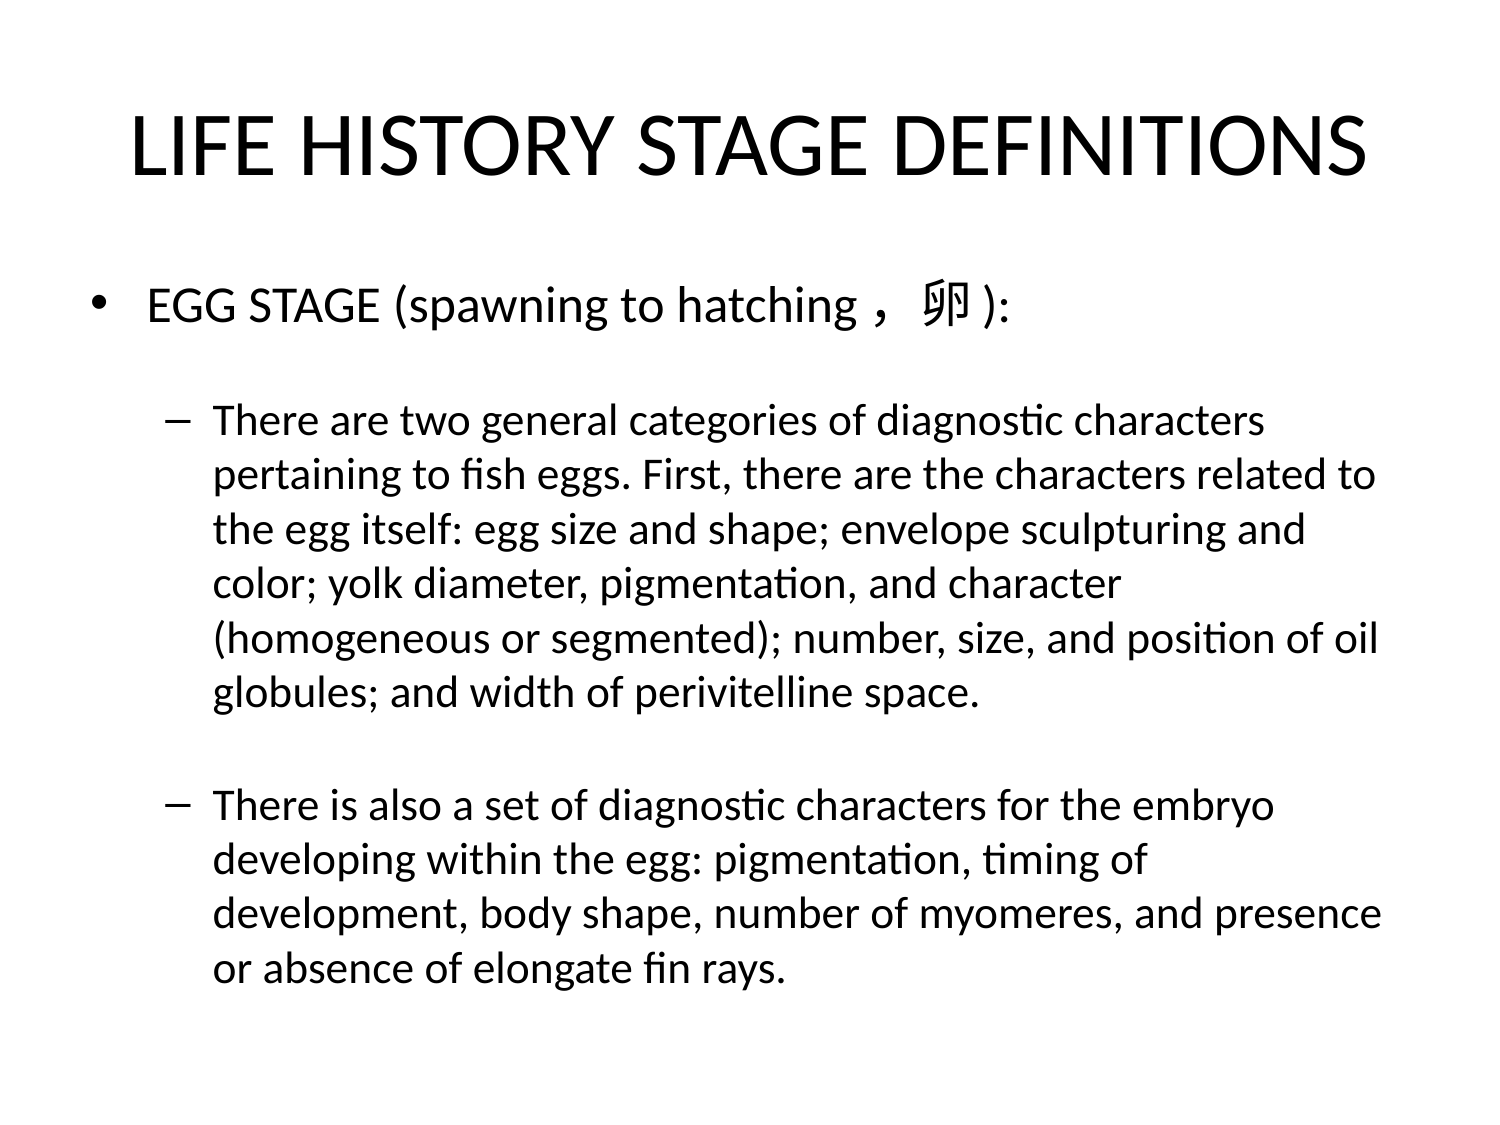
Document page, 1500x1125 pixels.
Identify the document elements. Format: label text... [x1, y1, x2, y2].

list EGG STAGE (spawning to hatching，卵): There are two general categories of diagnostic characters pertaining to fish eggs. First, there are the characters related to the egg itself: egg size and shape; envelope sculpturing and color; yolk diameter, pigmentation, and character (homogeneous or segmented); number, size, and position of oil globules; and width of perivitelline space. There is also a set of diagnostic characters for the embryo developing within the egg: pigmentation, timing of development, body shape, number of myomeres, and presence or absence of elongate fin rays. [75, 262, 1425, 1005]
title LIFE HISTORY STAGE DEFINITIONS [75, 45, 1425, 233]
